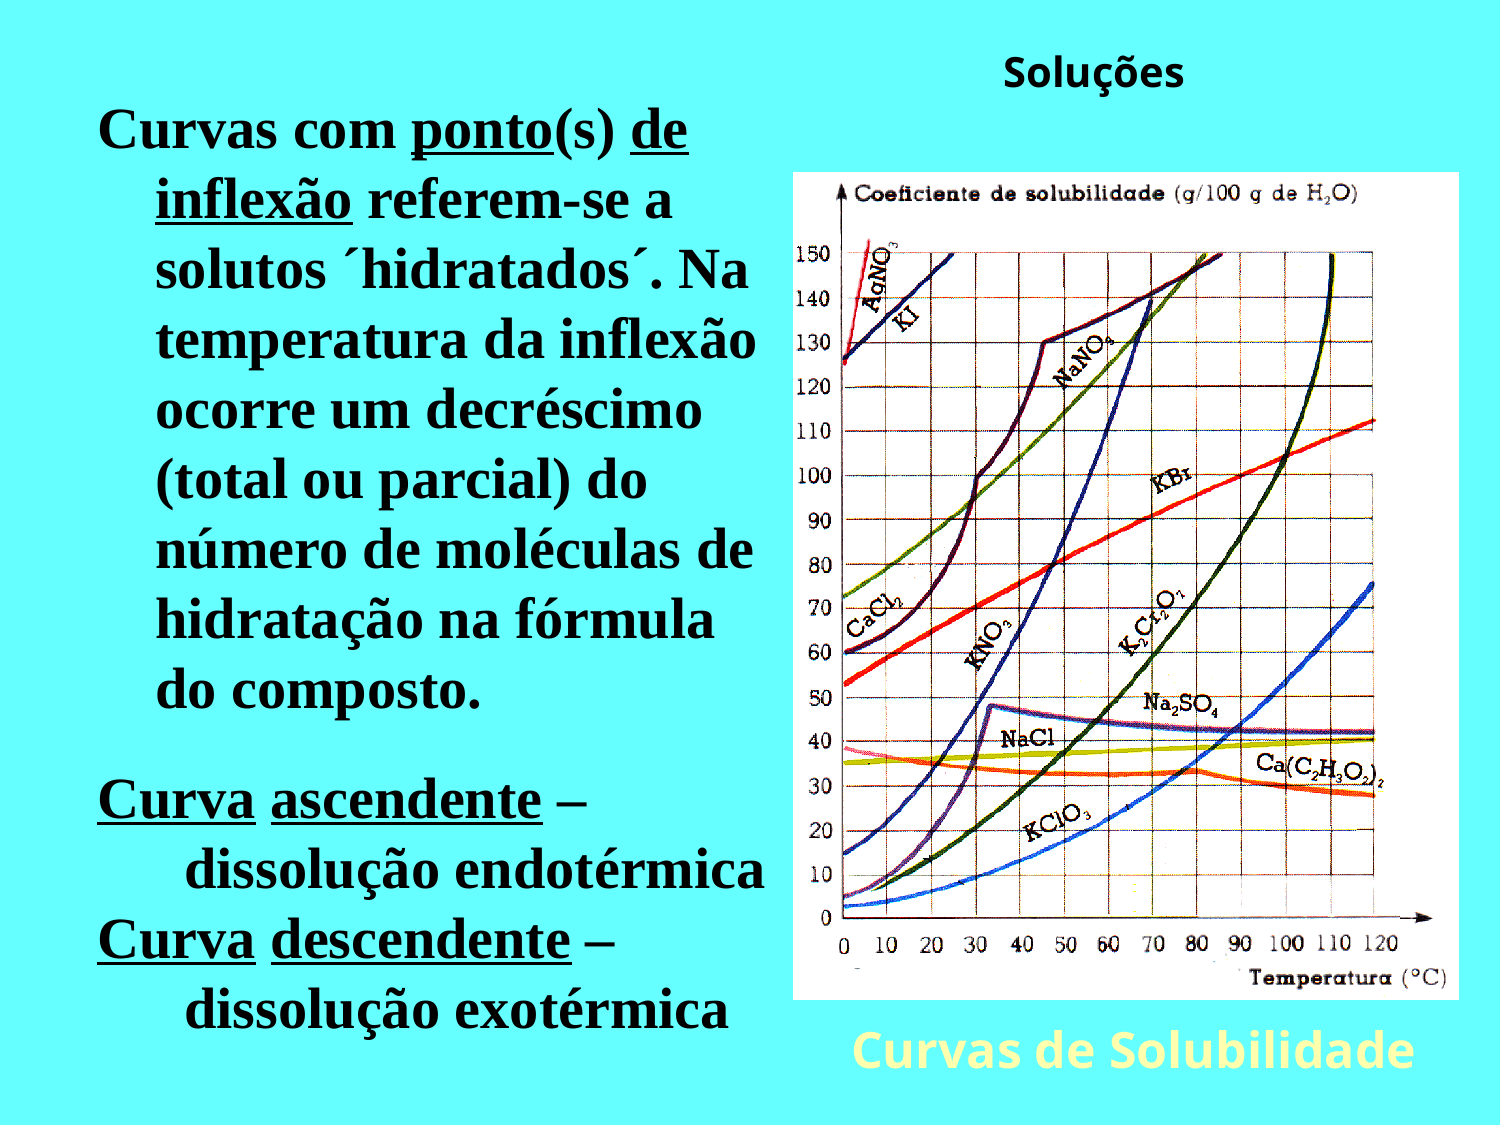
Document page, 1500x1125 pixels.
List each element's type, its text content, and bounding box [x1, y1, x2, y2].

picture [792, 172, 1460, 1000]
text_box Curvas de Solubilidade [832, 1011, 1436, 1087]
text_box Soluções [74, 40, 1500, 102]
text_box Curvas com ponto(s) de inflexão referem-se a solutos ´hidratados´. Na temperatura da inflexão ocorre um decréscimo (total ou parcial) do número de moléculas de hidratação na fórmula do composto. Curva ascendente – dissolução endotérmica Curva descendente – dissolução exotérmica [82, 42, 786, 1047]
